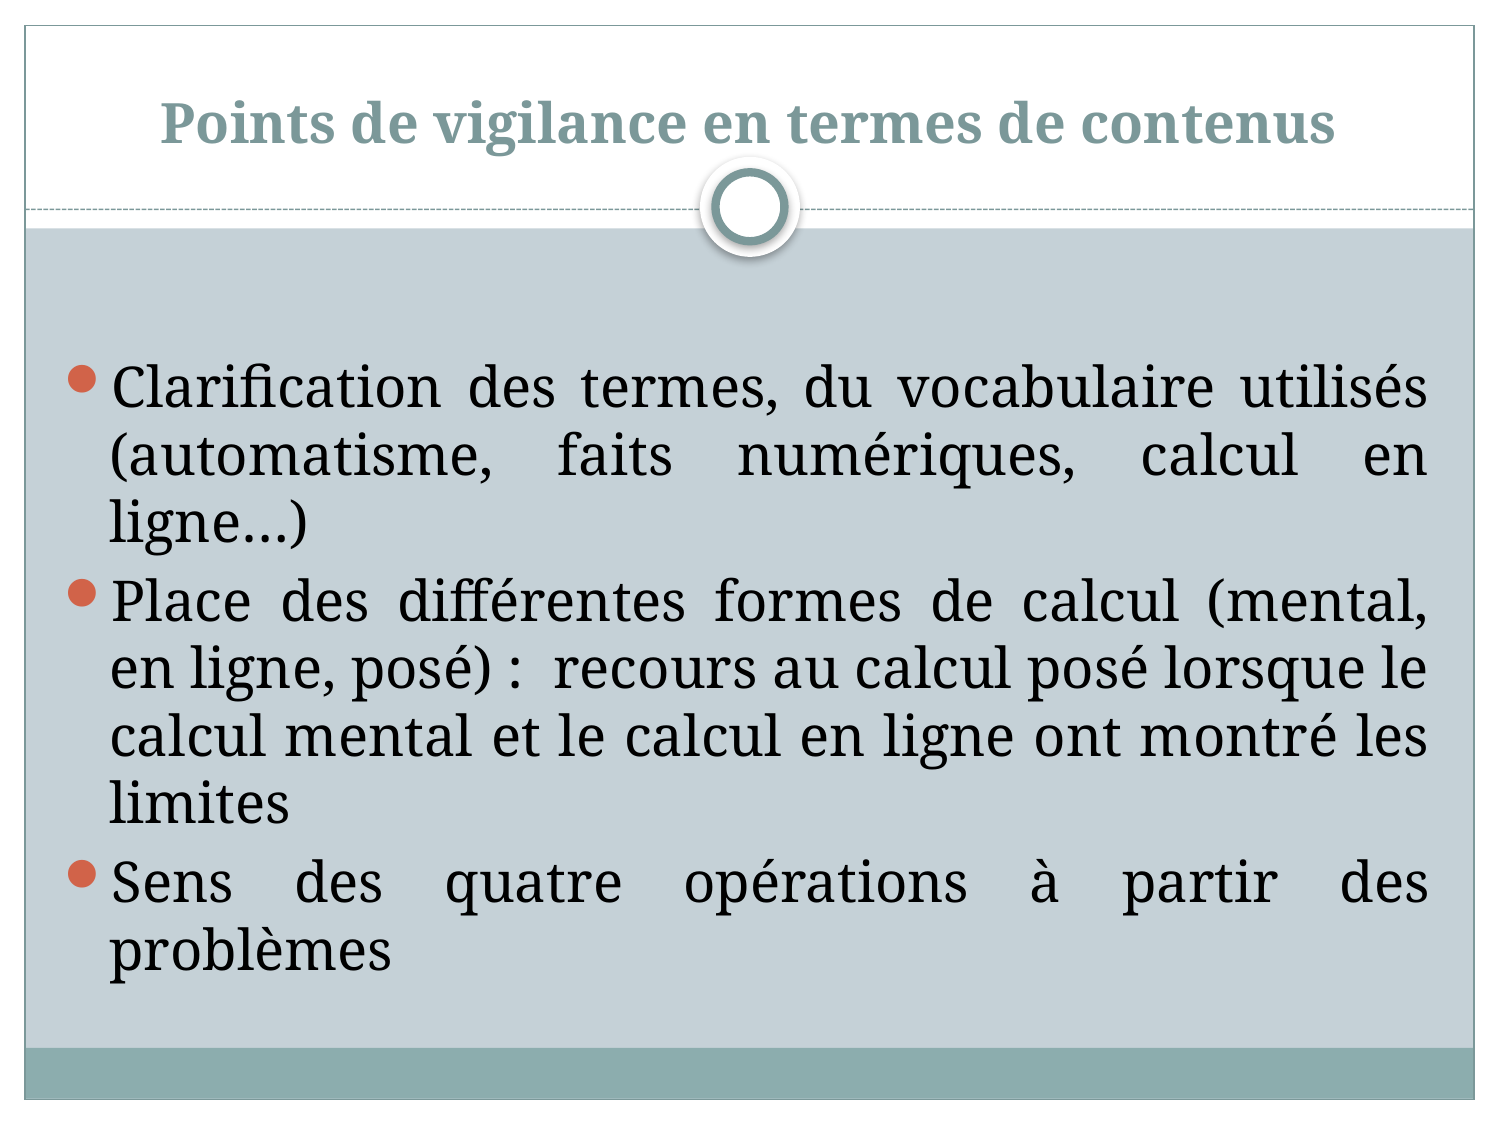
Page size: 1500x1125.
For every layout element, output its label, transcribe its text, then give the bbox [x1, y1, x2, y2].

title Points de vigilance en termes de contenus [49, 37, 1450, 162]
list Clarification des termes, du vocabulaire utilisés (automatisme, faits numériques, calcul en ligne…) Place des différentes formes de calcul (mental, en ligne, posé) : recours au calcul posé lorsque le calcul mental et le calcul en ligne ont montré les limites Sens des quatre opérations à partir des problèmes [49, 344, 1445, 1094]
